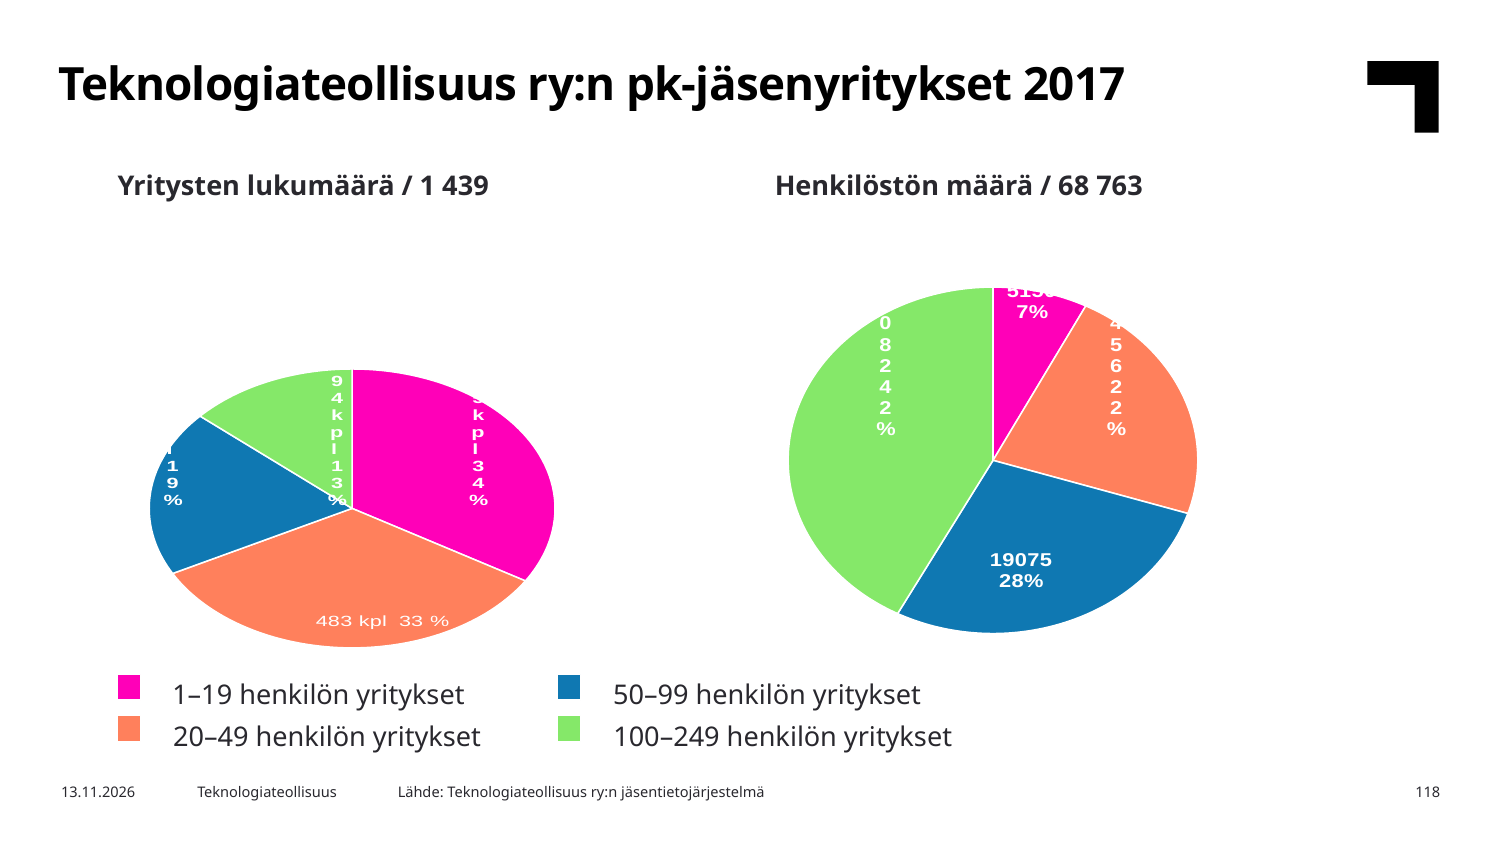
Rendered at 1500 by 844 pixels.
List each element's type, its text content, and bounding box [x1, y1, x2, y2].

footer Teknologiateollisuus [182, 775, 382, 803]
list Lähde: Teknologiateollisuus ry:n jäsentietojärjestelmä [382, 775, 871, 803]
list Teknologiateollisuus ry:n pk-jäsenyritykset 2017 [41, 46, 1353, 153]
slide_number 118 [1313, 775, 1456, 803]
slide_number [46, 775, 182, 803]
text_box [102, 161, 1295, 761]
